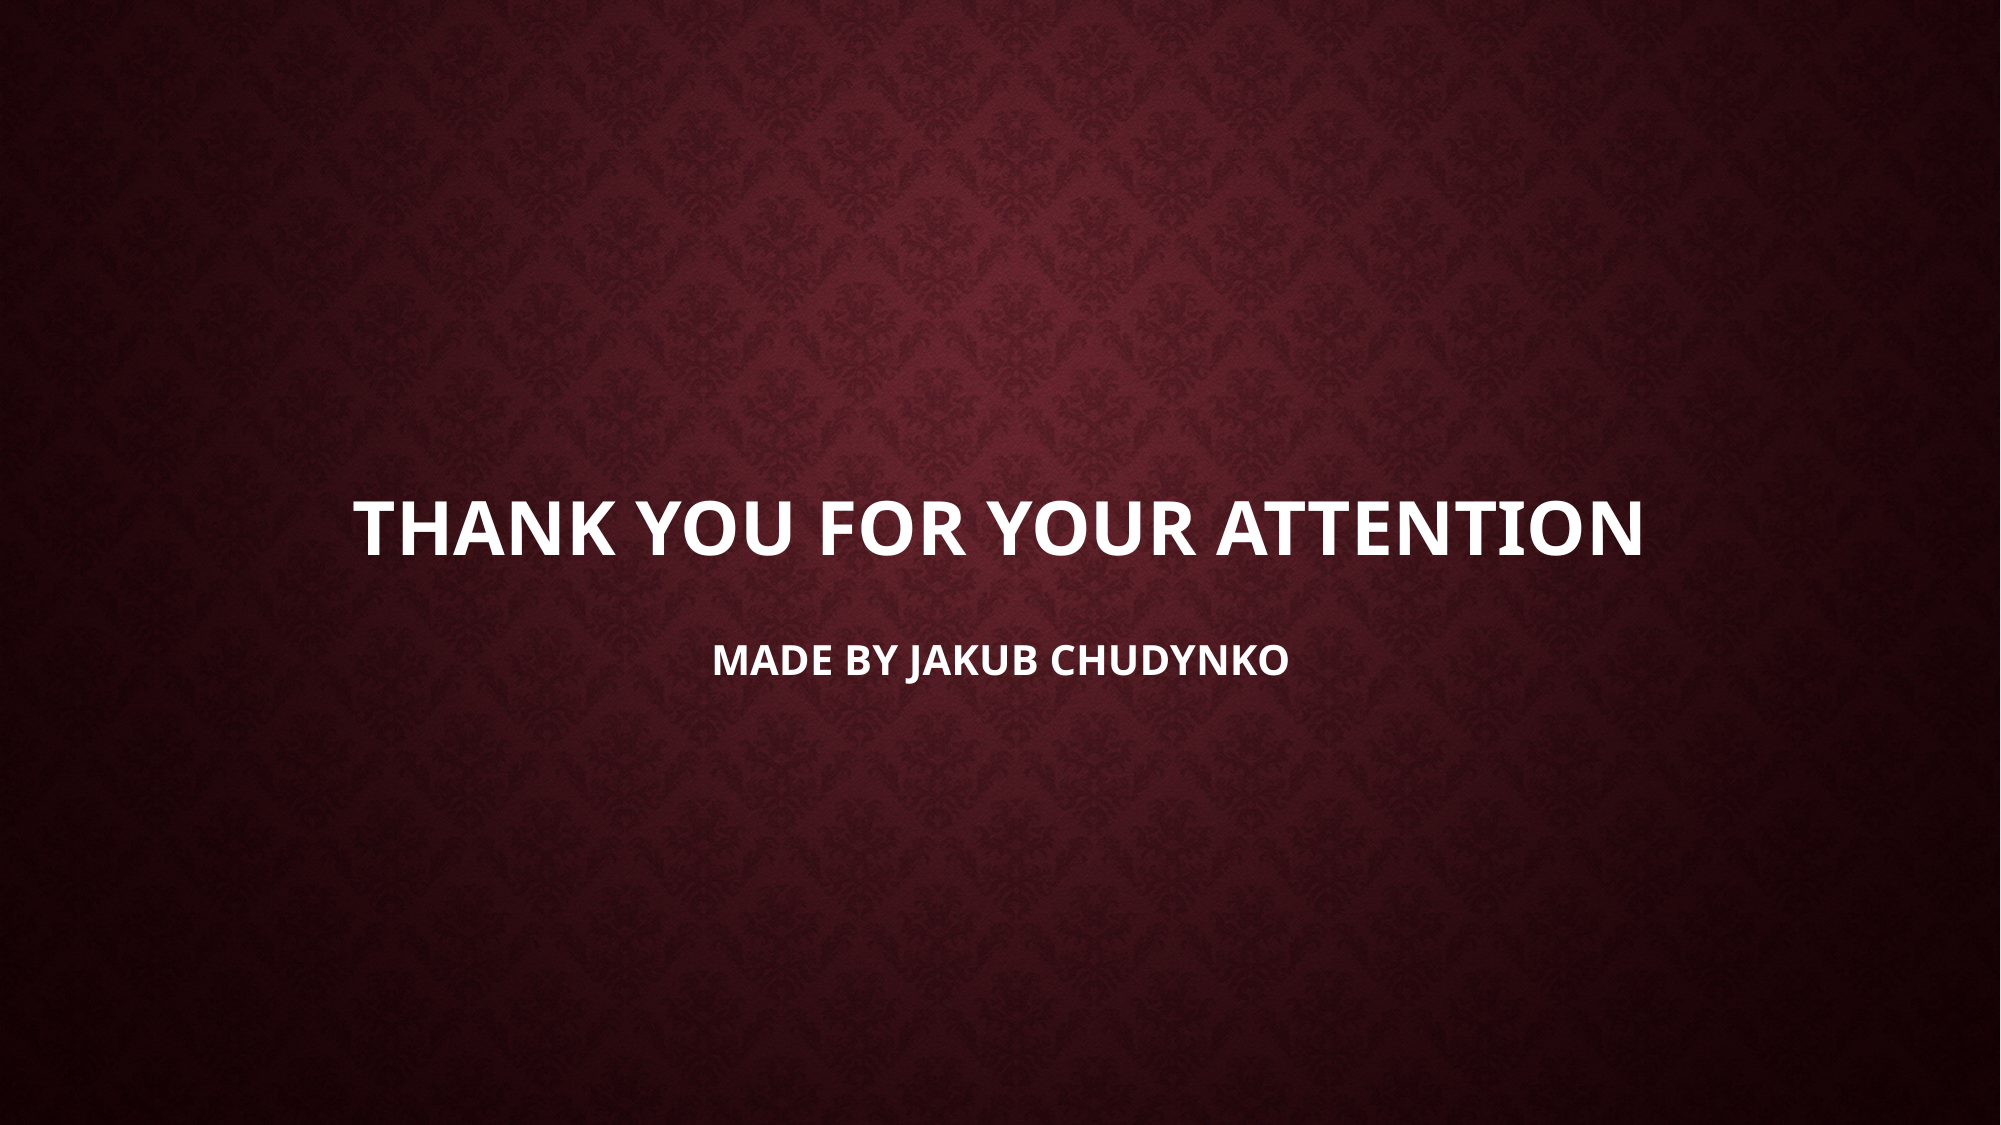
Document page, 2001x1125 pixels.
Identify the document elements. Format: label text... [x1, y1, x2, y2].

picture [0, 0, 2001, 1125]
title Thank you for your attention [262, 187, 1739, 299]
text_box Made by jakub chudynko [262, 299, 1739, 692]
